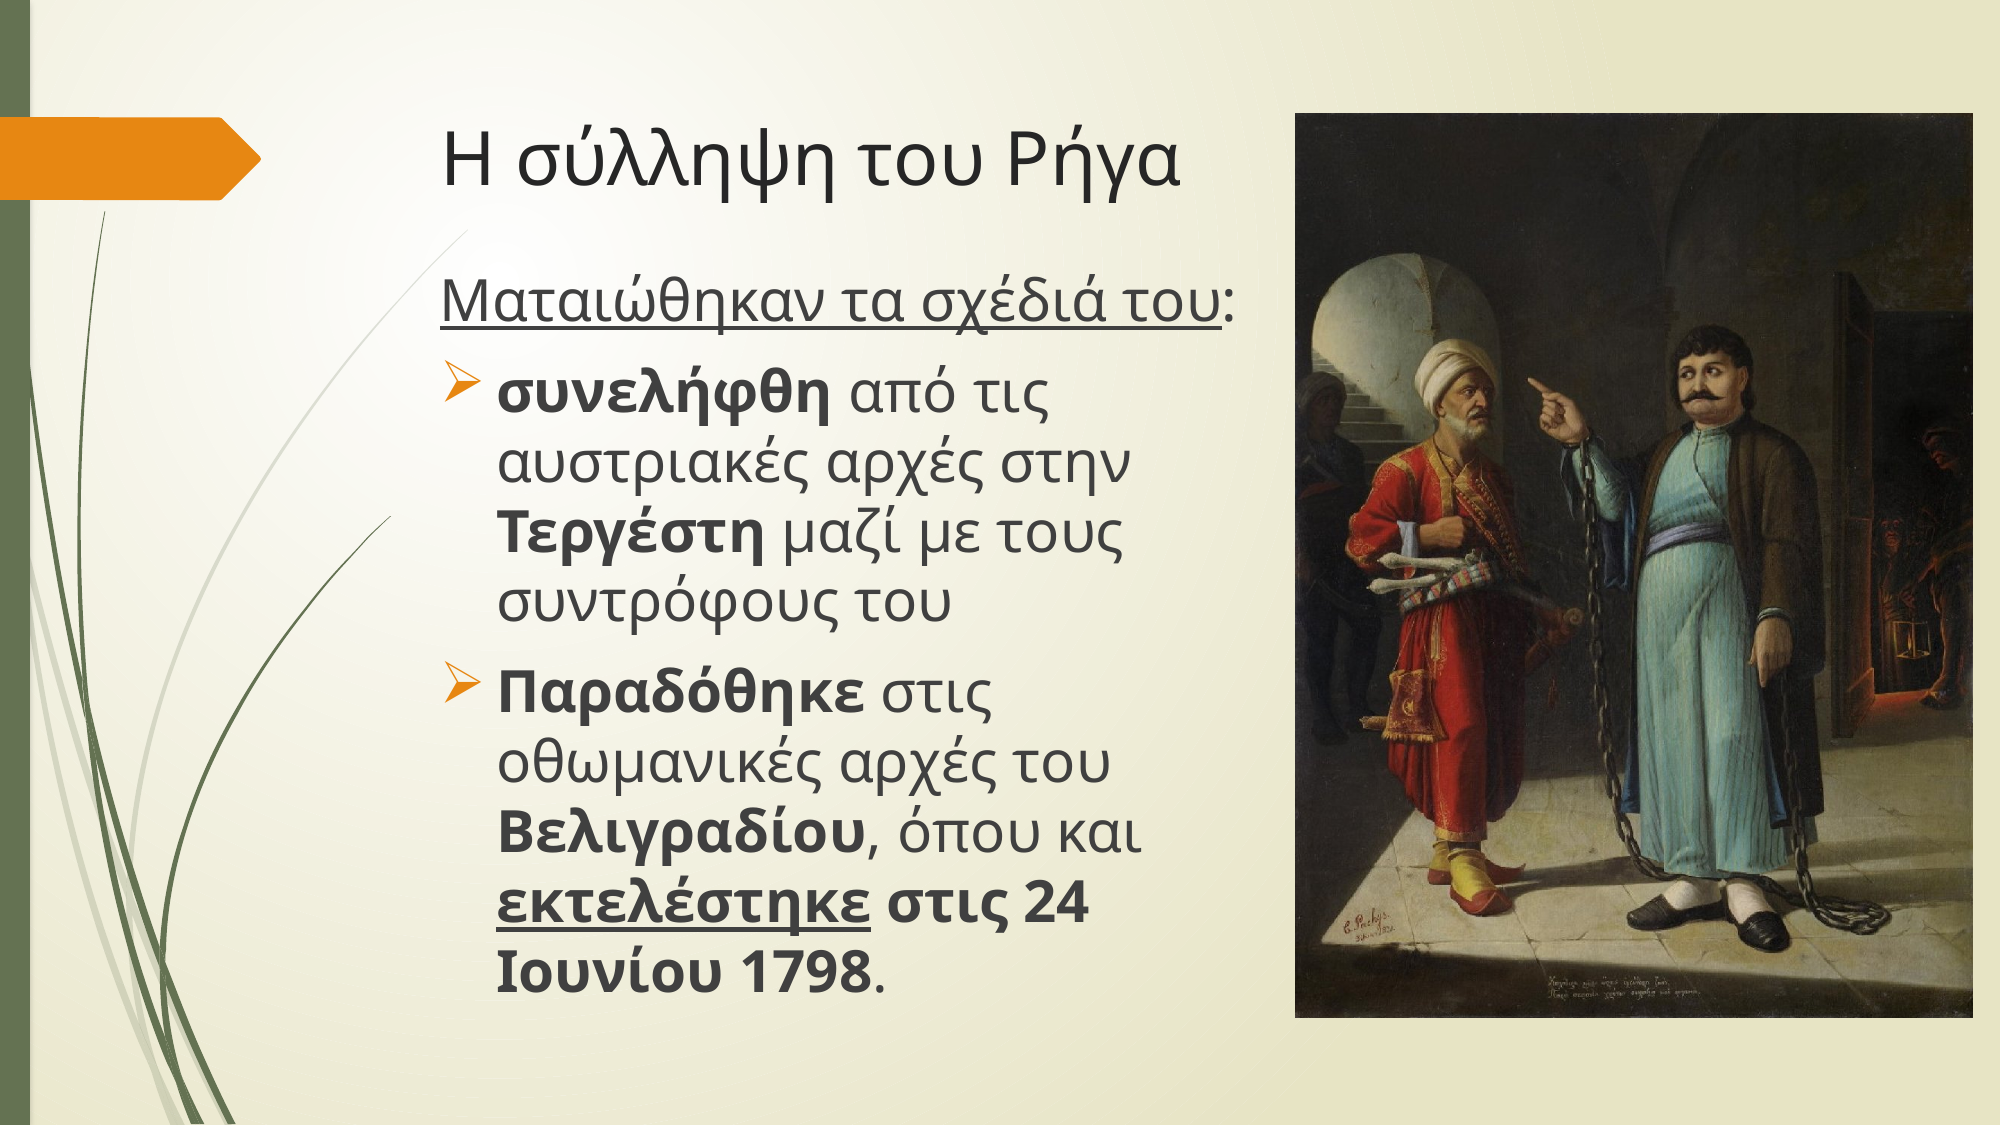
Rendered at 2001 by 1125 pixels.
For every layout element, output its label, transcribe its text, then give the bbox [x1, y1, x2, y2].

list Ματαιώθηκαν τα σχέδιά του: συνελήφθη από τις αυστριακές αρχές στην Τεργέστη μαζί με τους συντρόφους του Παραδόθηκε στις οθωμανικές αρχές του Βελιγραδίου, όπου και εκτελέστηκε στις 24 Ιουνίου 1798. [424, 255, 1260, 1106]
picture [1295, 113, 1973, 1018]
title Η σύλληψη του Ρήγα [425, 102, 1888, 220]
